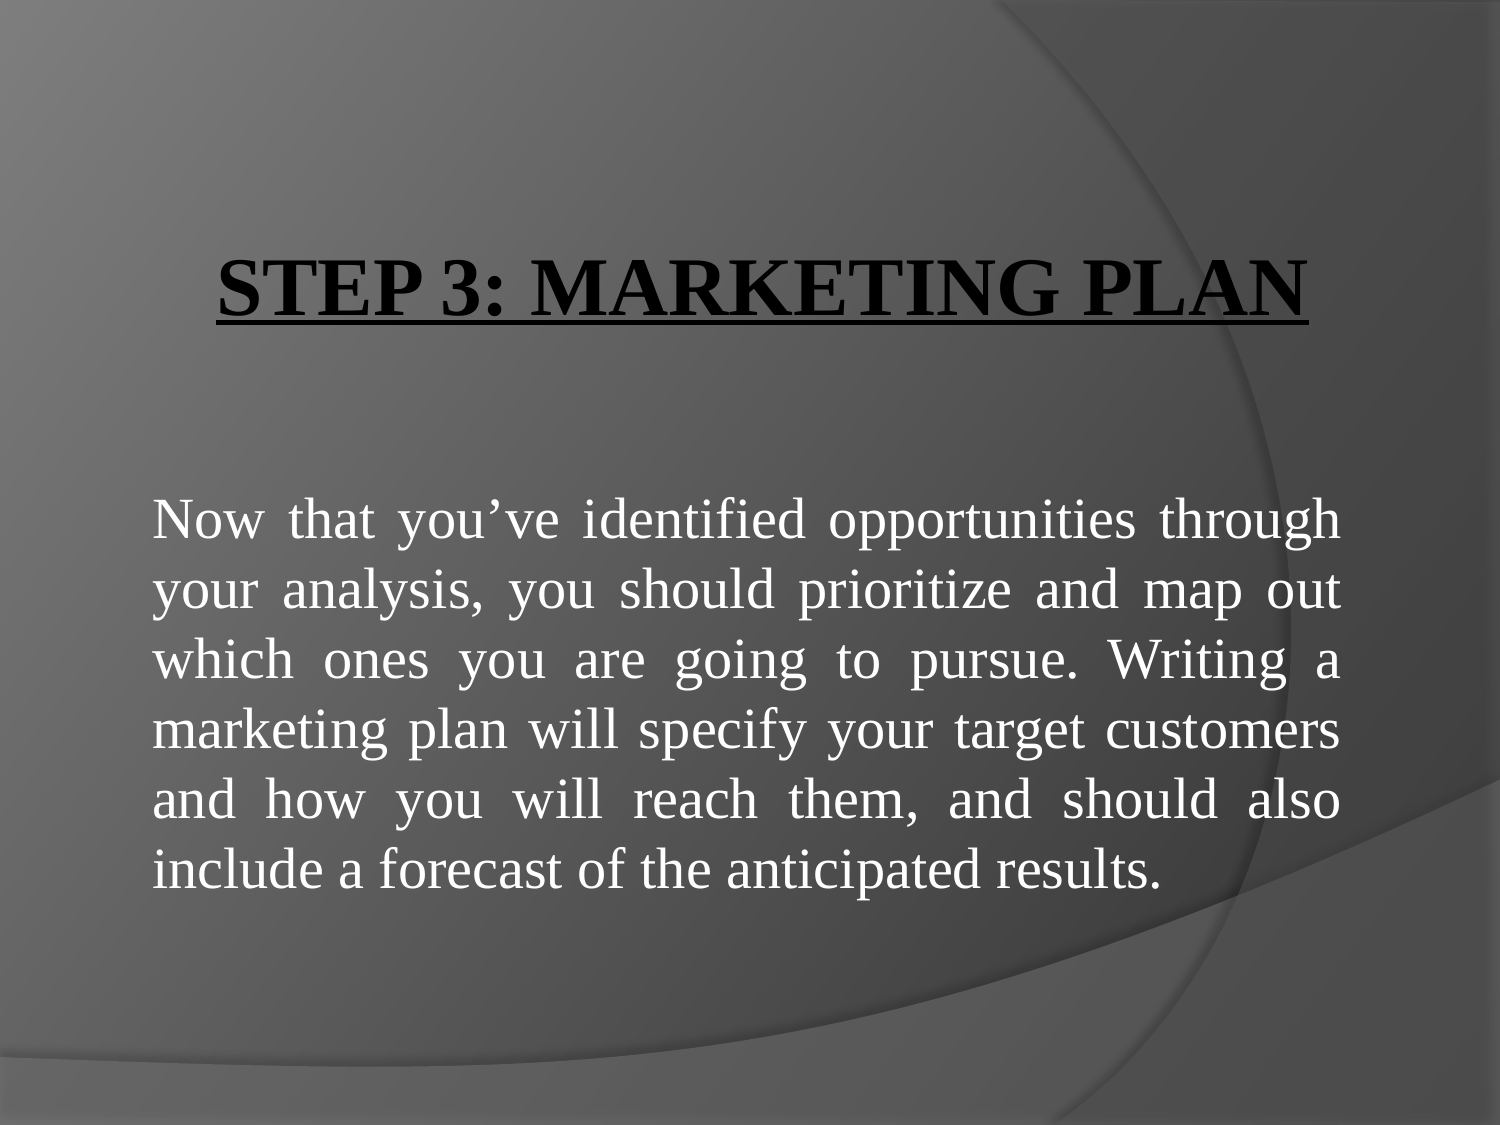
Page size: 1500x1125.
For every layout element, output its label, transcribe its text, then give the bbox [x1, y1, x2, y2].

subtitle Now that you’ve identified opportunities through your analysis, you should prioritize and map out which ones you are going to pursue. Writing a marketing plan will specify your target customers and how you will reach them, and should also include a forecast of the anticipated results. [137, 324, 1350, 900]
title STEP 3: MARKETING PLAN [125, 224, 1400, 467]
